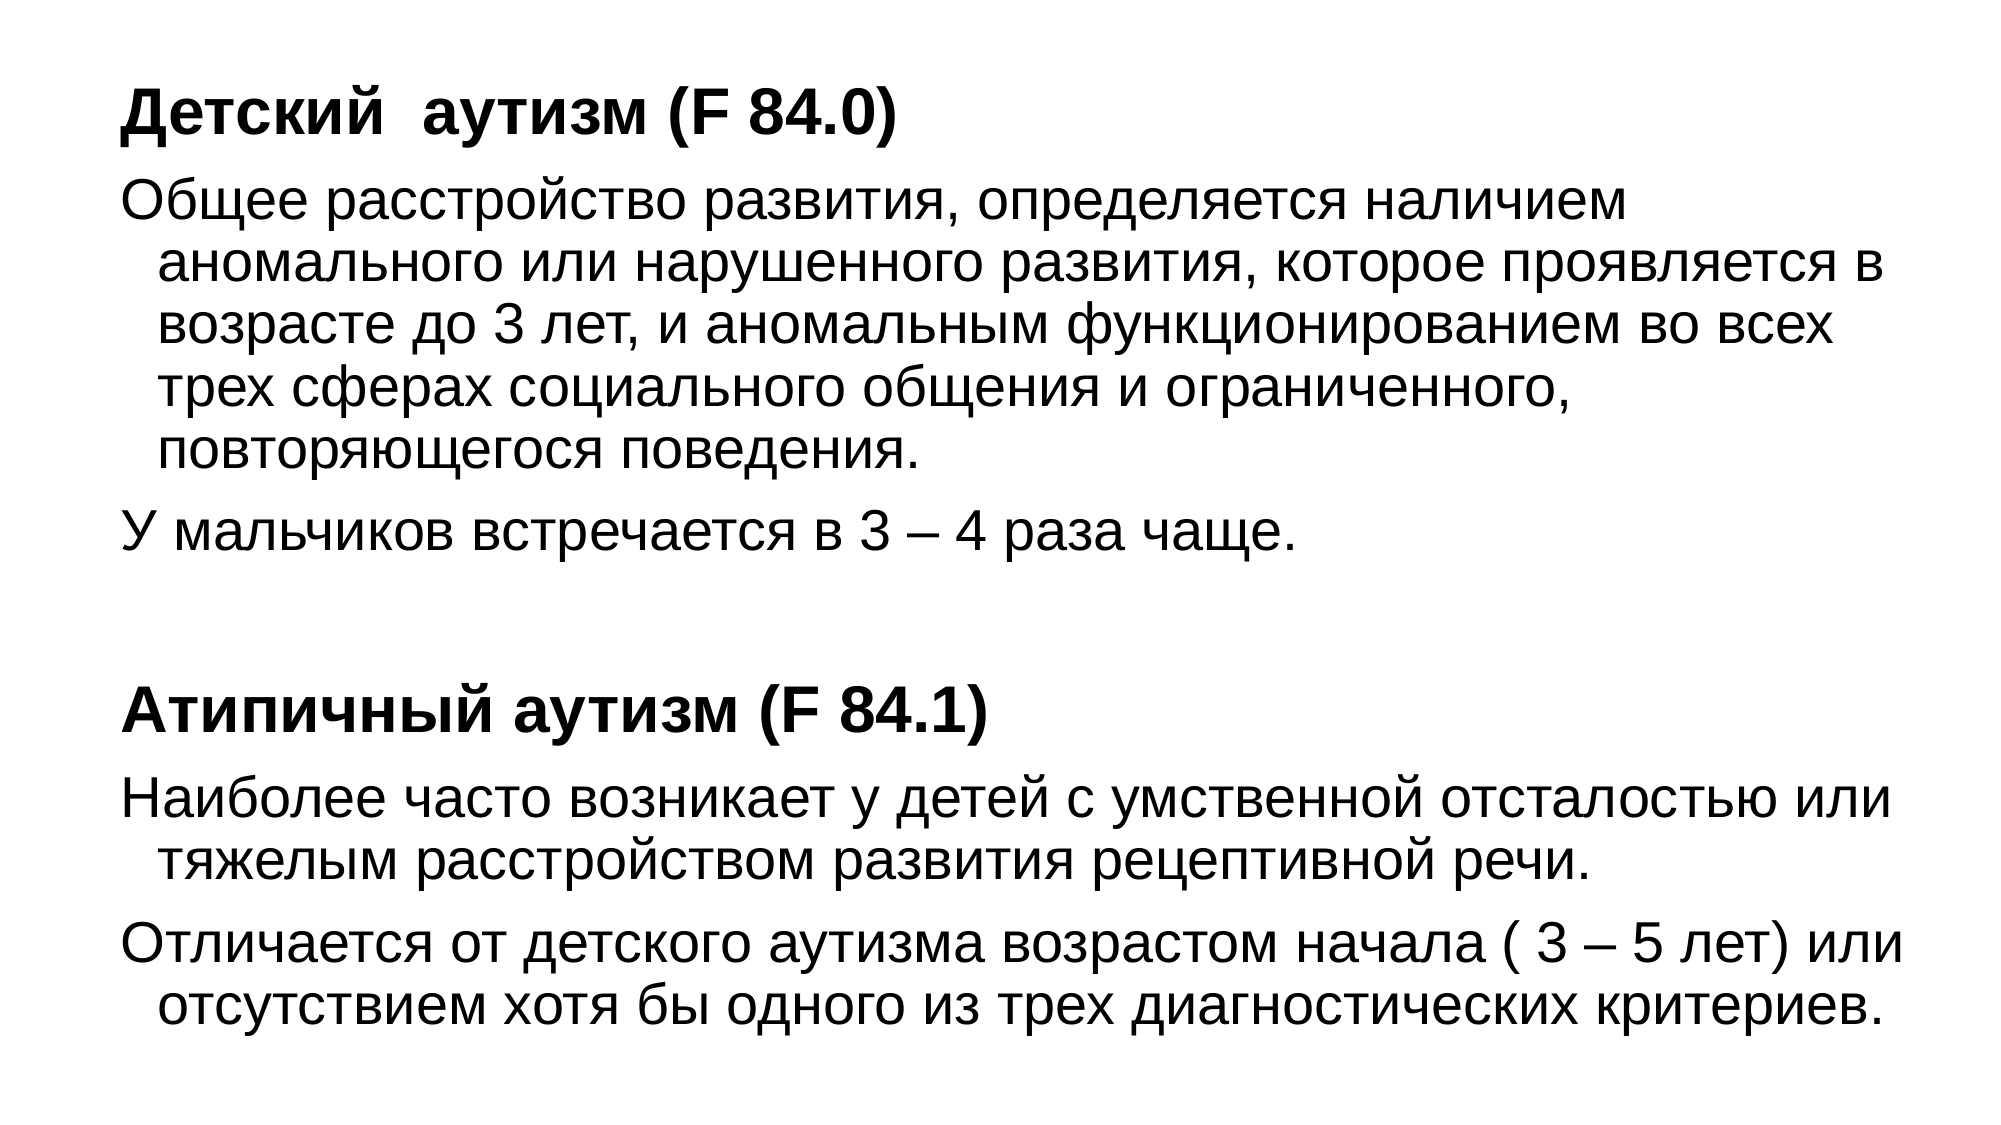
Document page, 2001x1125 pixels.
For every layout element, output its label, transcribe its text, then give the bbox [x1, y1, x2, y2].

list Детский аутизм (F 84.0) Общее расстройство развития, определяется наличием аномального или нарушенного развития, которое проявляется в возрасте до 3 лет, и аномальным функционированием во всех трех сферах социального общения и ограниченного, повторяющегося поведения. У мальчиков встречается в 3 – 4 раза чаще. Атипичный аутизм (F 84.1) Наиболее часто возникает у детей с умственной отсталостью или тяжелым расстройством развития рецептивной речи. Отличается от детского аутизма возрастом начала ( 3 – 5 лет) или отсутствием хотя бы одного из трех диагностических критериев. [105, 70, 1982, 1047]
